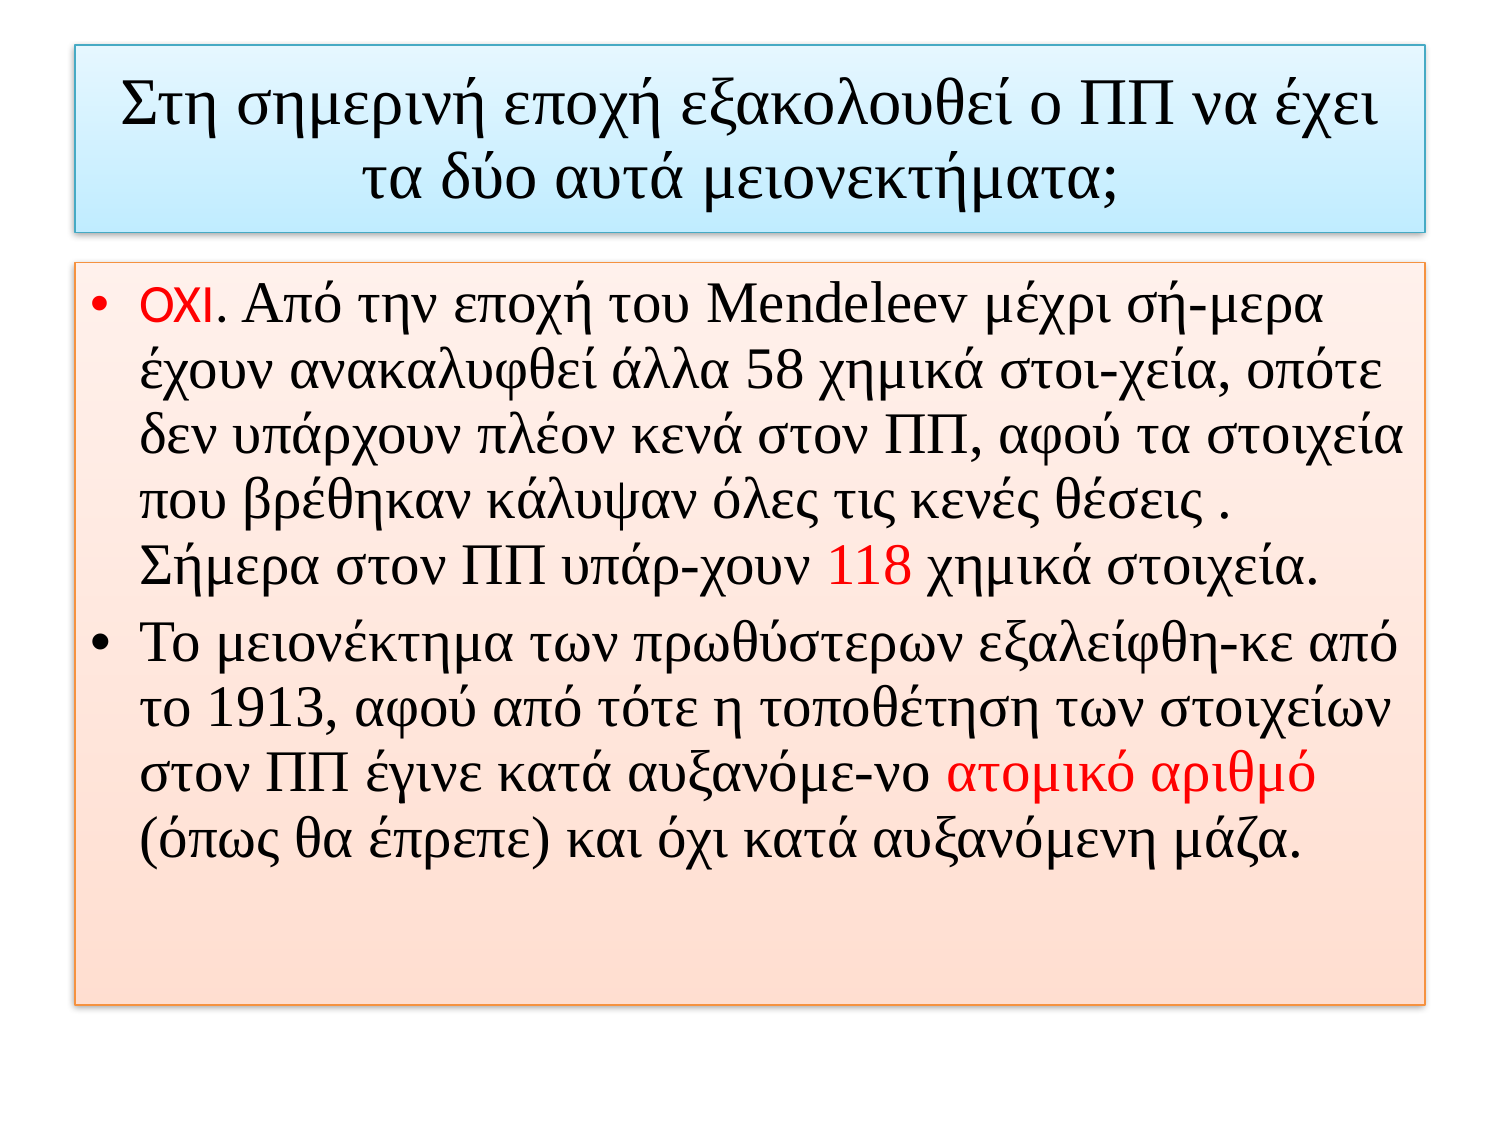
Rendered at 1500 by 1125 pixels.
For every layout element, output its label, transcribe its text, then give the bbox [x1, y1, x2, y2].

list ΟΧΙ. Από την εποχή του Mendeleev μέχρι σή-μερα έχουν ανακαλυφθεί άλλα 58 χημικά στοι-χεία, οπότε δεν υπάρχουν πλέον κενά στον ΠΠ, αφού τα στοιχεία που βρέθηκαν κάλυψαν όλες τις κενές θέσεις . Σήμερα στον ΠΠ υπάρ-χουν 118 χημικά στοιχεία. Το μειονέκτημα των πρωθύστερων εξαλείφθη-κε από το 1913, αφού από τότε η τοποθέτηση των στοιχείων στον ΠΠ έγινε κατά αυξανόμε-νο ατομικό αριθμό (όπως θα έπρεπε) και όχι κατά αυξανόμενη μάζα. [74, 262, 1426, 1006]
title Στη σημερινή εποχή εξακολουθεί ο ΠΠ να έχει τα δύο αυτά μειονεκτήματα; [74, 44, 1426, 233]
